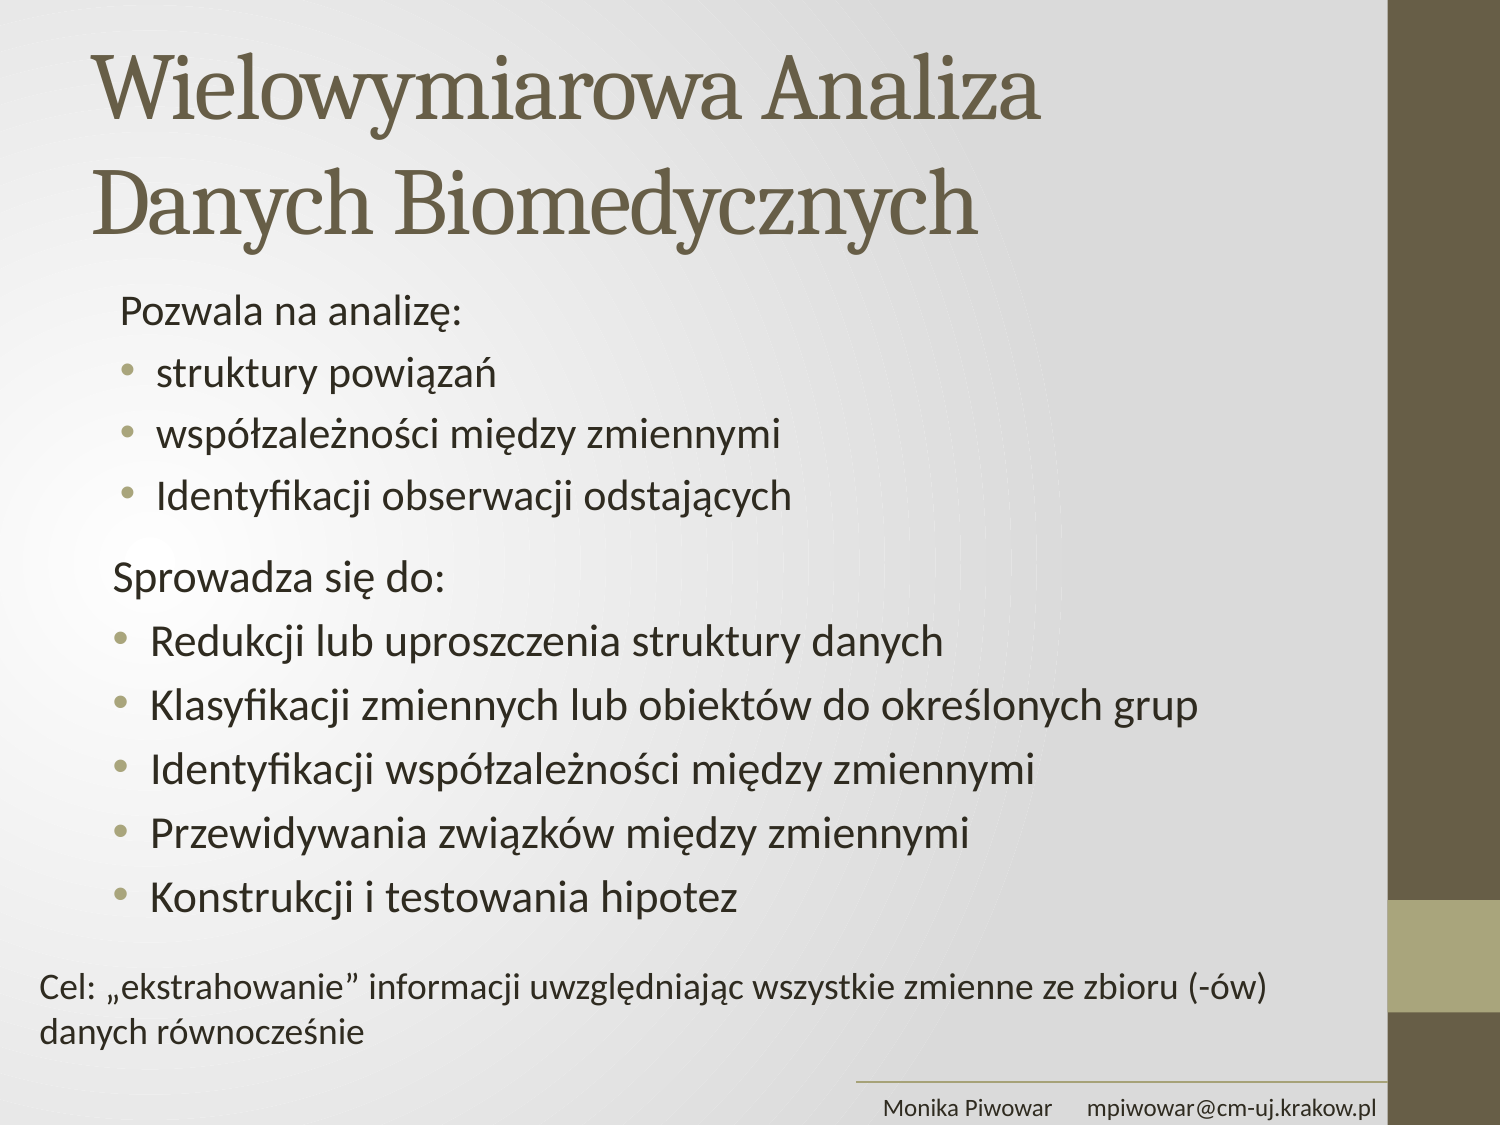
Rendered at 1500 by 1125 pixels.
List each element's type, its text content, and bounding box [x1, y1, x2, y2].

text_box Sprowadza się do: Redukcji lub uproszczenia struktury danych Klasyfikacji zmiennych lub obiektów do określonych grup Identyfikacji współzależności między zmiennymi Przewidywania związków między zmiennymi Konstrukcji i testowania hipotez [78, 538, 1329, 941]
list Pozwala na analizę: struktury powiązań współzależności między zmiennymi Identyfikacji obserwacji odstających [86, 274, 1105, 528]
text_box Cel: „ekstrahowanie” informacji uwzględniając wszystkie zmienne ze zbioru (-ów) danych równocześnie [5, 954, 1329, 1105]
text_box Monika Piwowar mpiwowar@cm-uj.krakow.pl [868, 1084, 1400, 1125]
title Wielowymiarowa Analiza Danych Biomedycznych [75, 45, 1325, 233]
